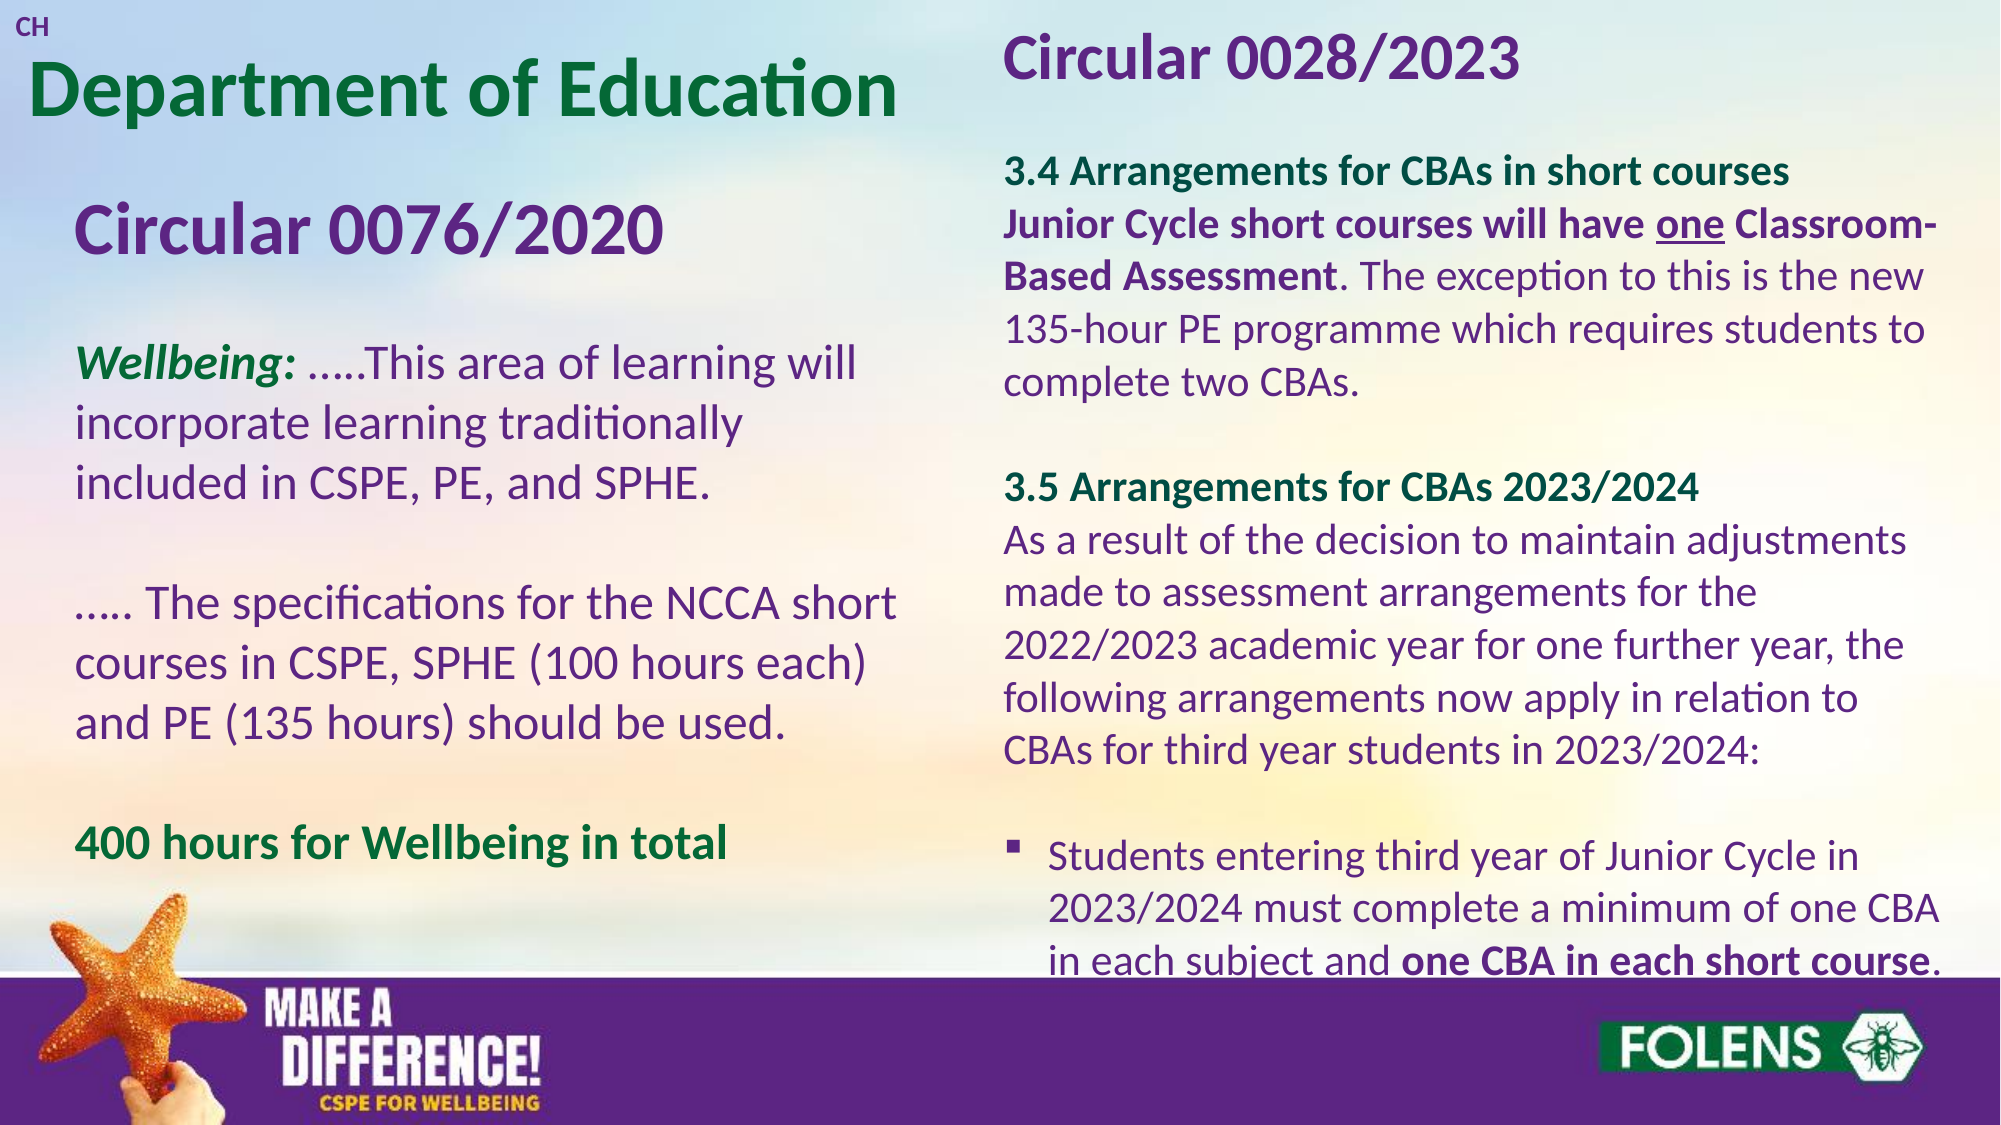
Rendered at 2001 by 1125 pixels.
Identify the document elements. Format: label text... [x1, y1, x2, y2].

text_box Department of Education [13, 25, 978, 161]
picture [0, 0, 2001, 1125]
text_box CH [0, 0, 84, 58]
text_box Circular 0028/2023 3.4 Arrangements for CBAs in short courses Junior Cycle short courses will have one Classroom-Based Assessment. The exception to this is the new 135-hour PE programme which requires students to complete two CBAs. 3.5 Arrangements for CBAs 2023/2024 As a result of the decision to maintain adjustments made to assessment arrangements for the 2022/2023 academic year for one further year, the following arrangements now apply in relation to CBAs for third year students in 2023/2024: Students entering third year of Junior Cycle in 2023/2024 must complete a minimum of one CBA in each subject and one CBA in each short course. [988, 6, 1968, 996]
text_box Circular 0076/2020 Wellbeing: …..This area of learning will incorporate learning traditionally included in CSPE, PE, and SPHE. ….. The specifications for the NCCA short courses in CSPE, SPHE (100 hours each) and PE (135 hours) should be used. 400 hours for Wellbeing in total [59, 172, 921, 920]
